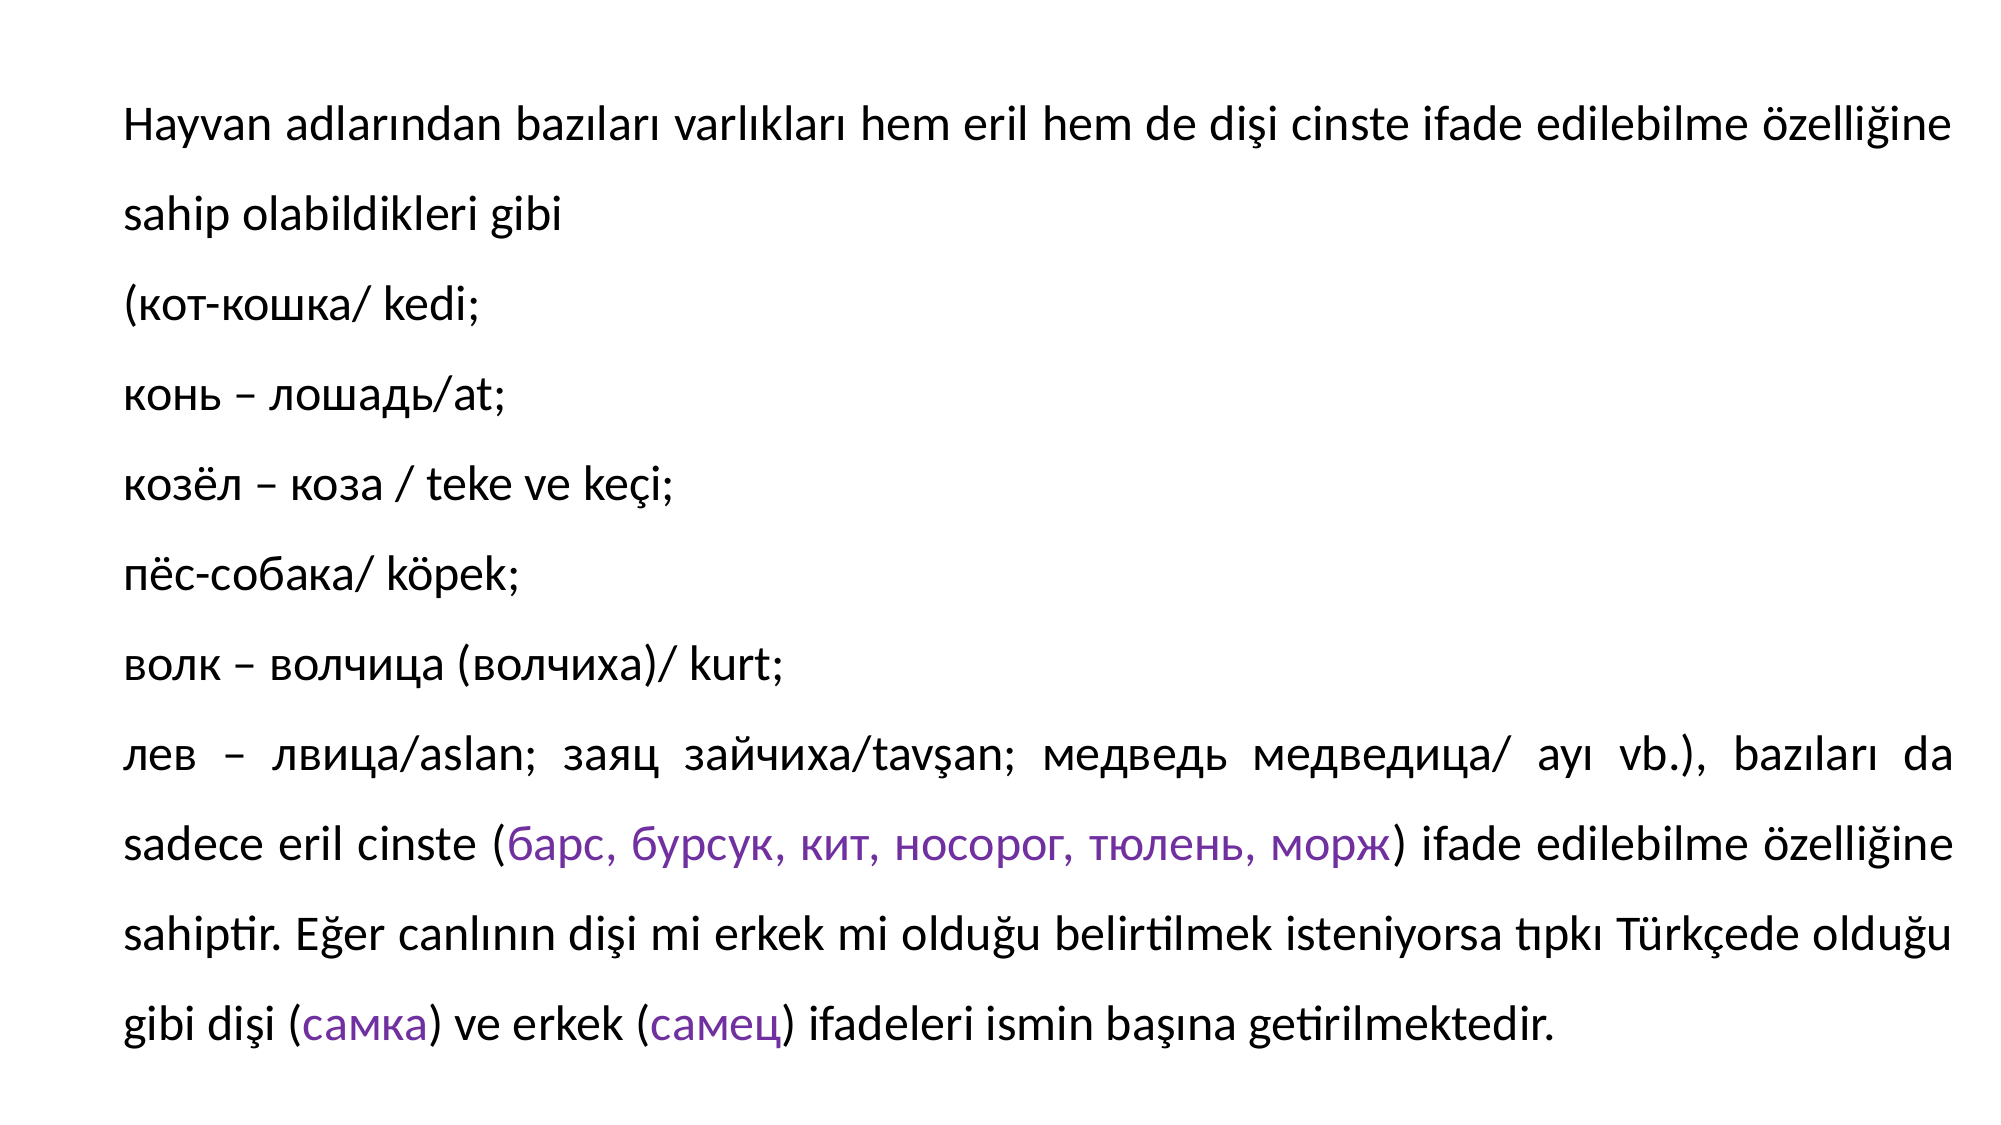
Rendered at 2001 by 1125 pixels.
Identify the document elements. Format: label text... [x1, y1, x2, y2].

text_box Hayvan adlarından bazıları varlıkları hem eril hem de dişi cinste ifade edilebilme özelliğine sahip olabildikleri gibi (кот-кошка/ kedi; конь – лошадь/at; козёл – коза / teke ve keçi; пёс-собака/ köpek; волк – волчица (волчиха)/ kurt; лев – лвица/aslan; заяц зайчиха/tavşan; медведь медведица/ ayı vb.), bazıları da sadece eril cinste (барс, бурсук, кит, носорог, тюлень, морж) ifade edilebilme özelliğine sahiptir. Eğer canlının dişi mi erkek mi olduğu belirtilmek isteniyorsa tıpkı Türkçede olduğu gibi dişi (самка) ve erkek (самец) ifadeleri ismin başına getirilmektedir. [108, 52, 1970, 1058]
